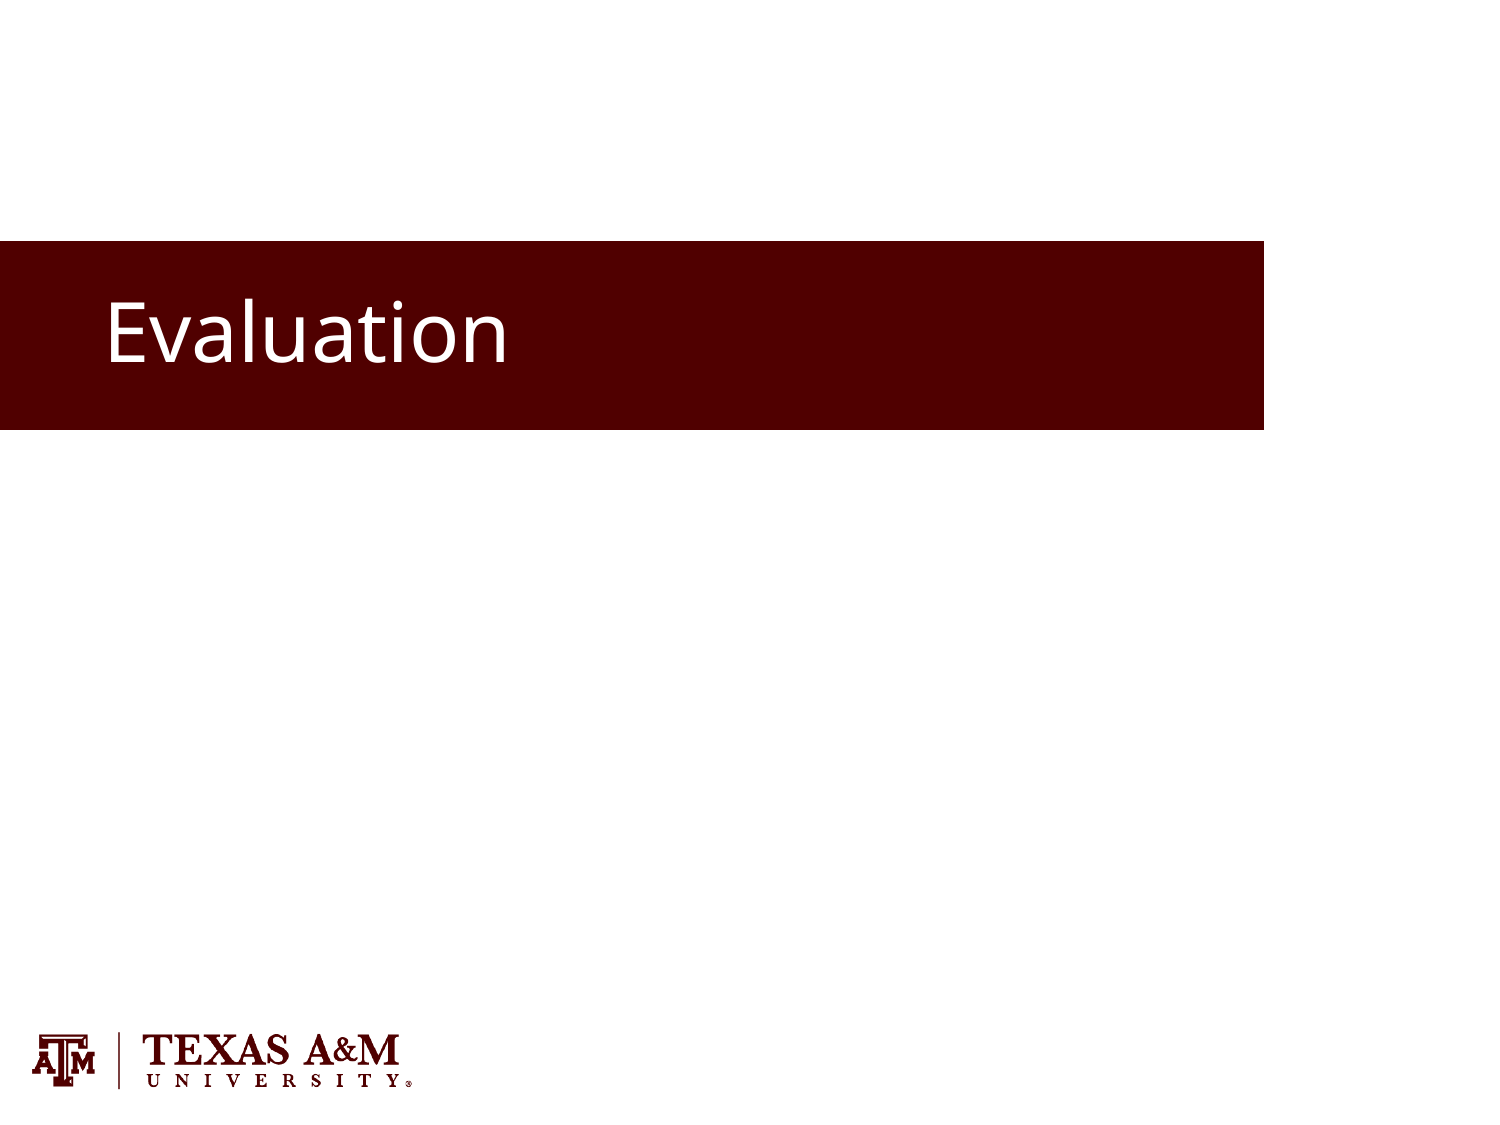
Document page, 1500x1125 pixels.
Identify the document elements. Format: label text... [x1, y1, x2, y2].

title Evaluation [88, 268, 1236, 403]
picture [0, 985, 447, 1125]
